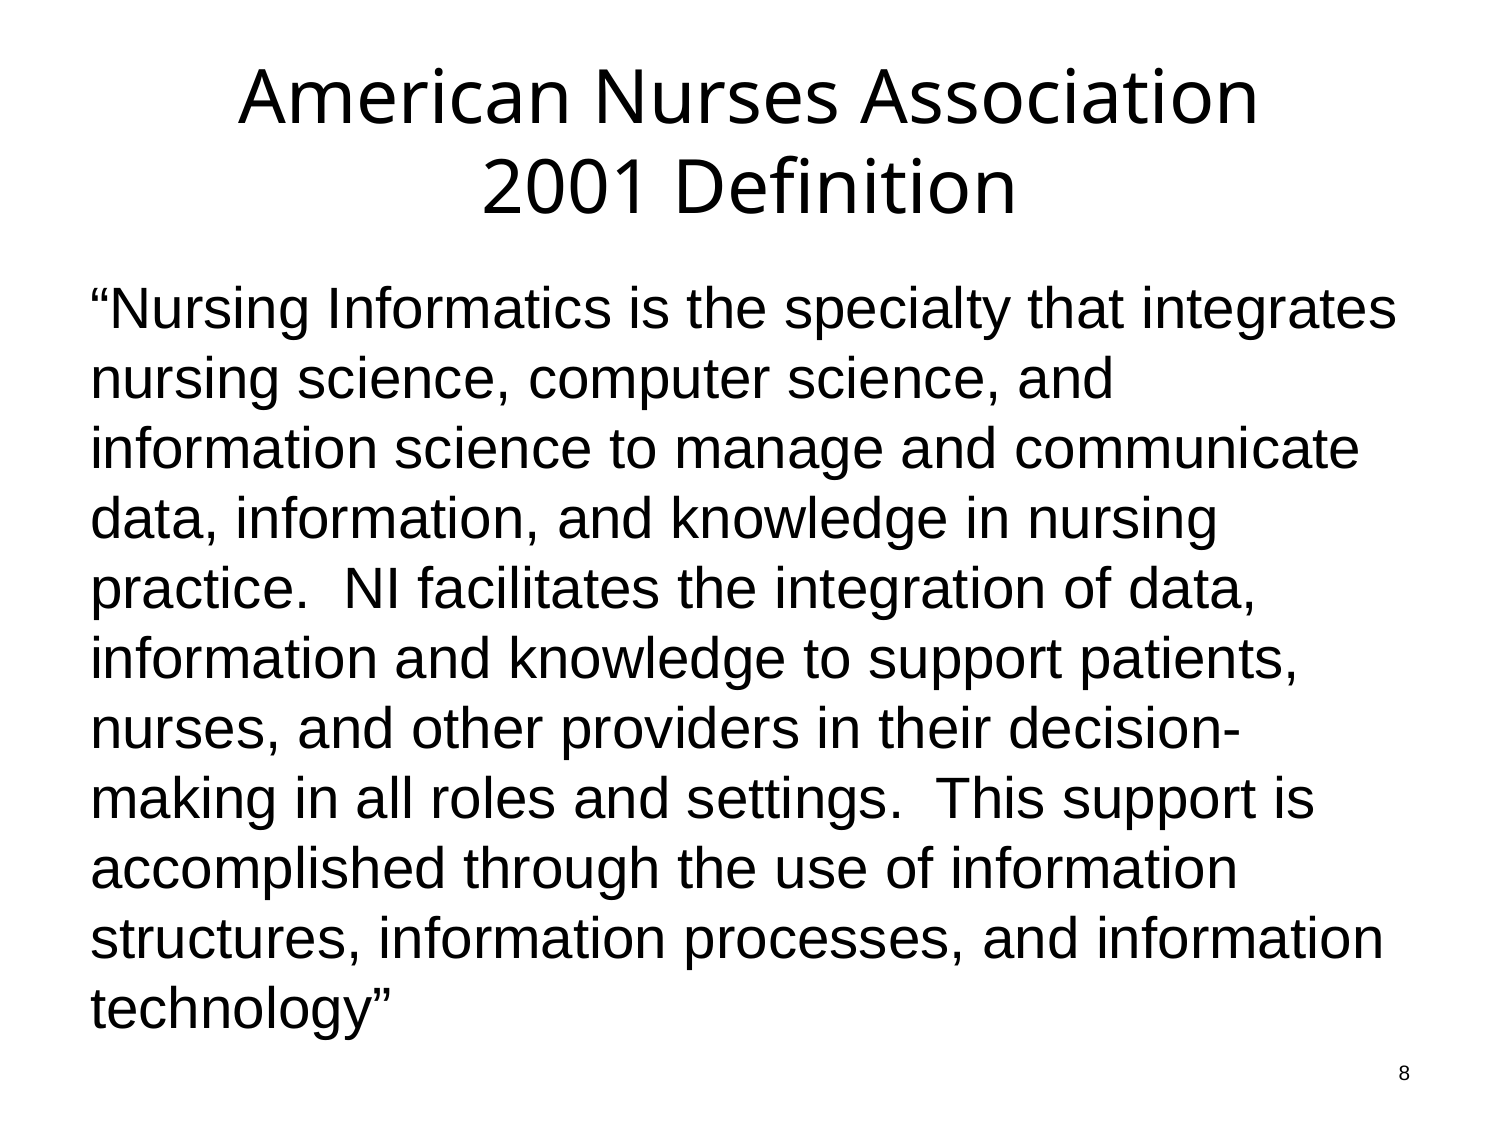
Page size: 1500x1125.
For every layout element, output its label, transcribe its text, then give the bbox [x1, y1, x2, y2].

title American Nurses Association 2001 Definition [75, 45, 1425, 233]
slide_number 8 [1341, 1027, 1425, 1118]
list “Nursing Informatics is the specialty that integrates nursing science, computer science, and information science to manage and communicate data, information, and knowledge in nursing practice. NI facilitates the integration of data, information and knowledge to support patients, nurses, and other providers in their decision-making in all roles and settings. This support is accomplished through the use of information structures, information processes, and information technology” [75, 262, 1425, 1013]
